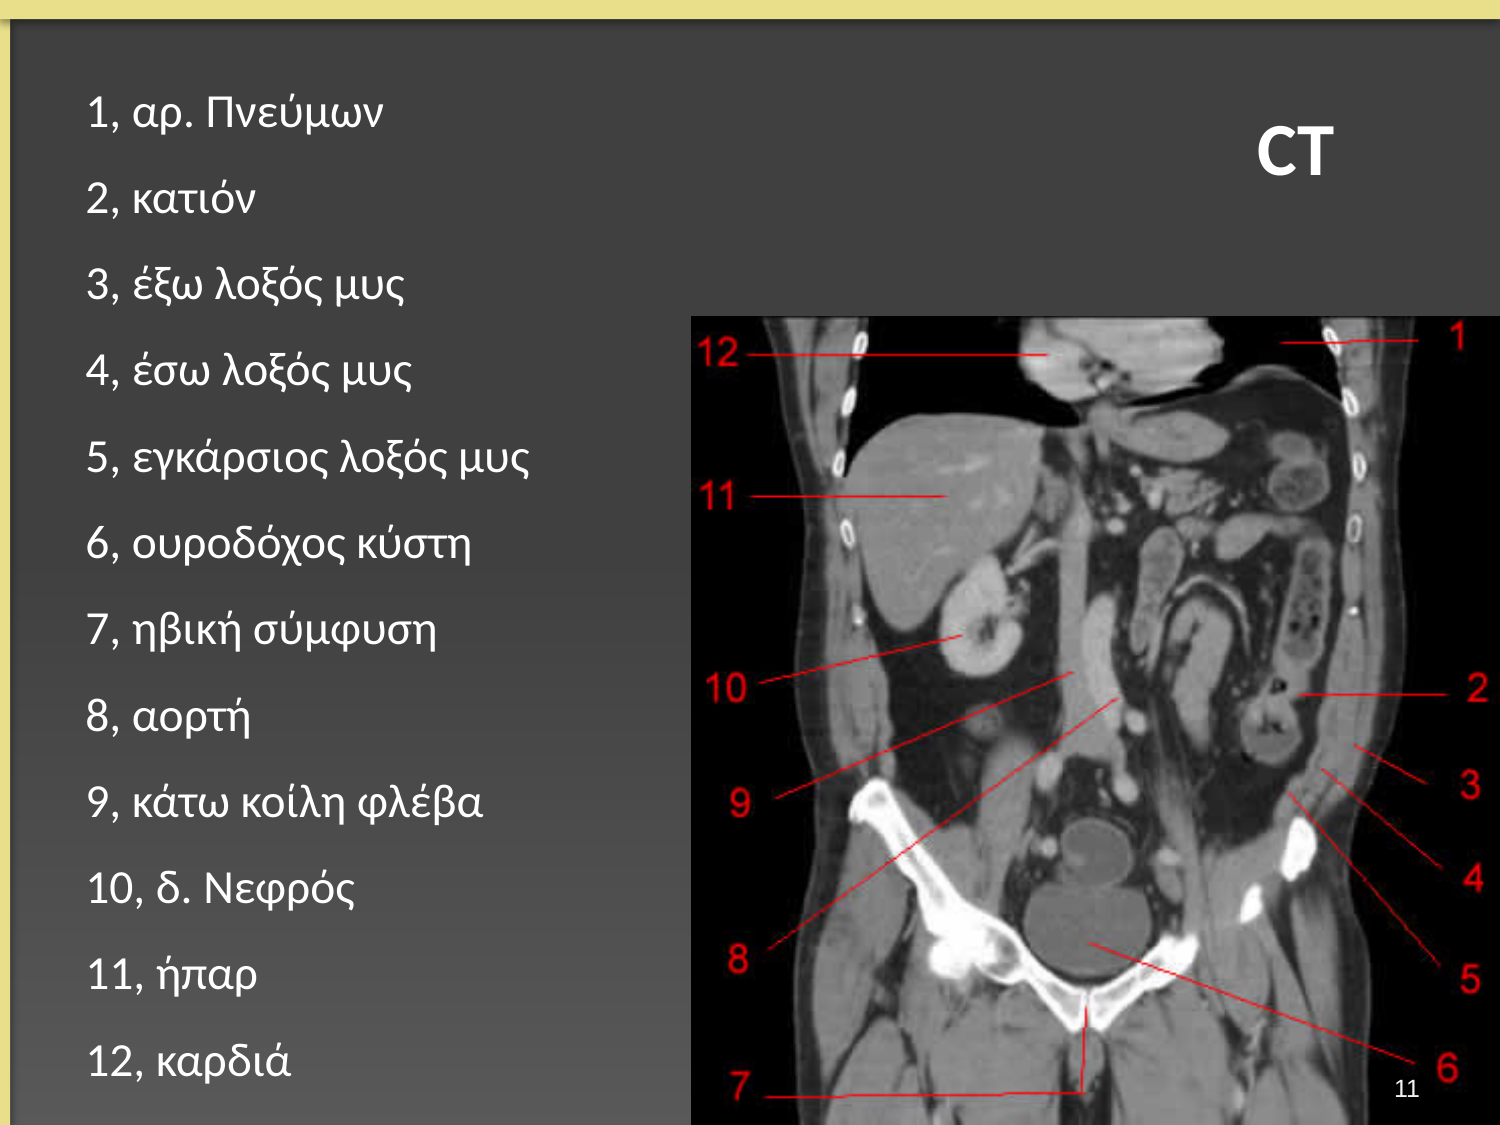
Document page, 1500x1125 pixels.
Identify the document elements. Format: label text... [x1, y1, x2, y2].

title CT [1198, 58, 1500, 232]
picture [691, 316, 1500, 1125]
list 1, αρ. Πνεύμων 2, κατιόν 3, έξω λοξός μυς 4, έσω λοξός μυς 5, εγκάρσιος λοξός μυς 6, ουροδόχος κύστη 7, ηβική σύμφυση 8, αορτή 9, κάτω κοίλη φλέβα 10, δ. Νεφρός 11, ήπαρ 12, καρδιά [70, 66, 711, 1094]
